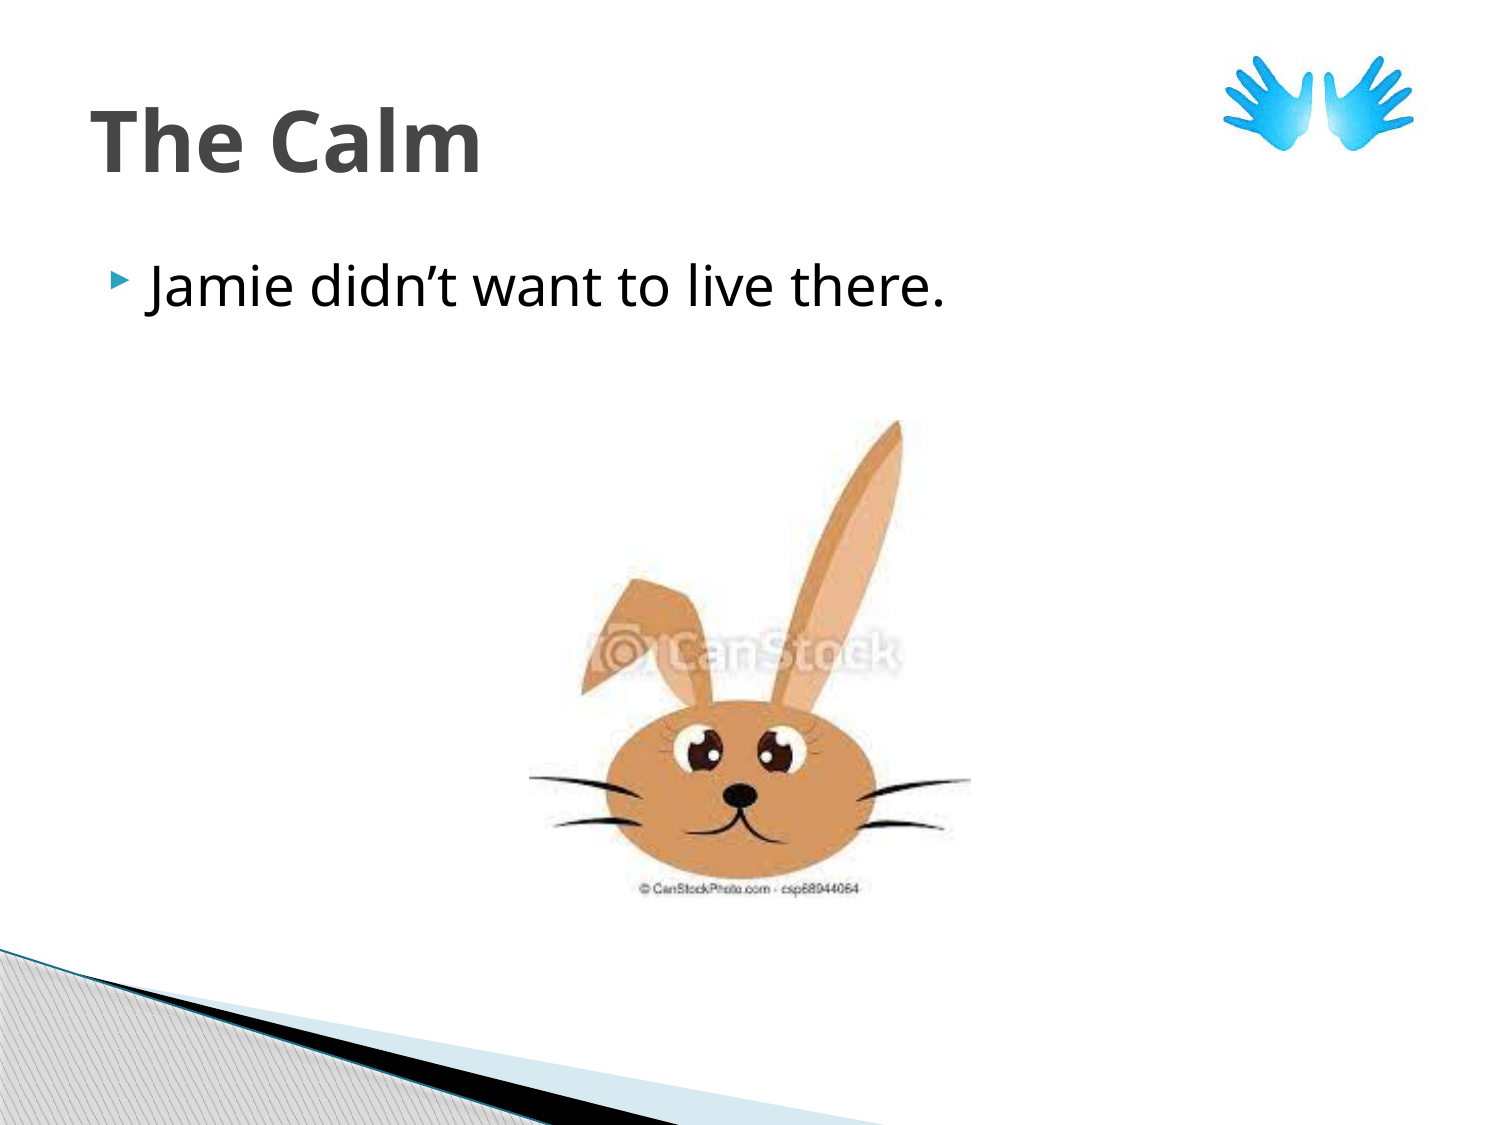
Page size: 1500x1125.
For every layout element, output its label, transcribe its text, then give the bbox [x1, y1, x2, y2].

picture [529, 420, 971, 899]
picture [1186, 9, 1436, 194]
title The Calm [75, 45, 1425, 233]
list Jamie didn’t want to live there. [75, 243, 1425, 986]
